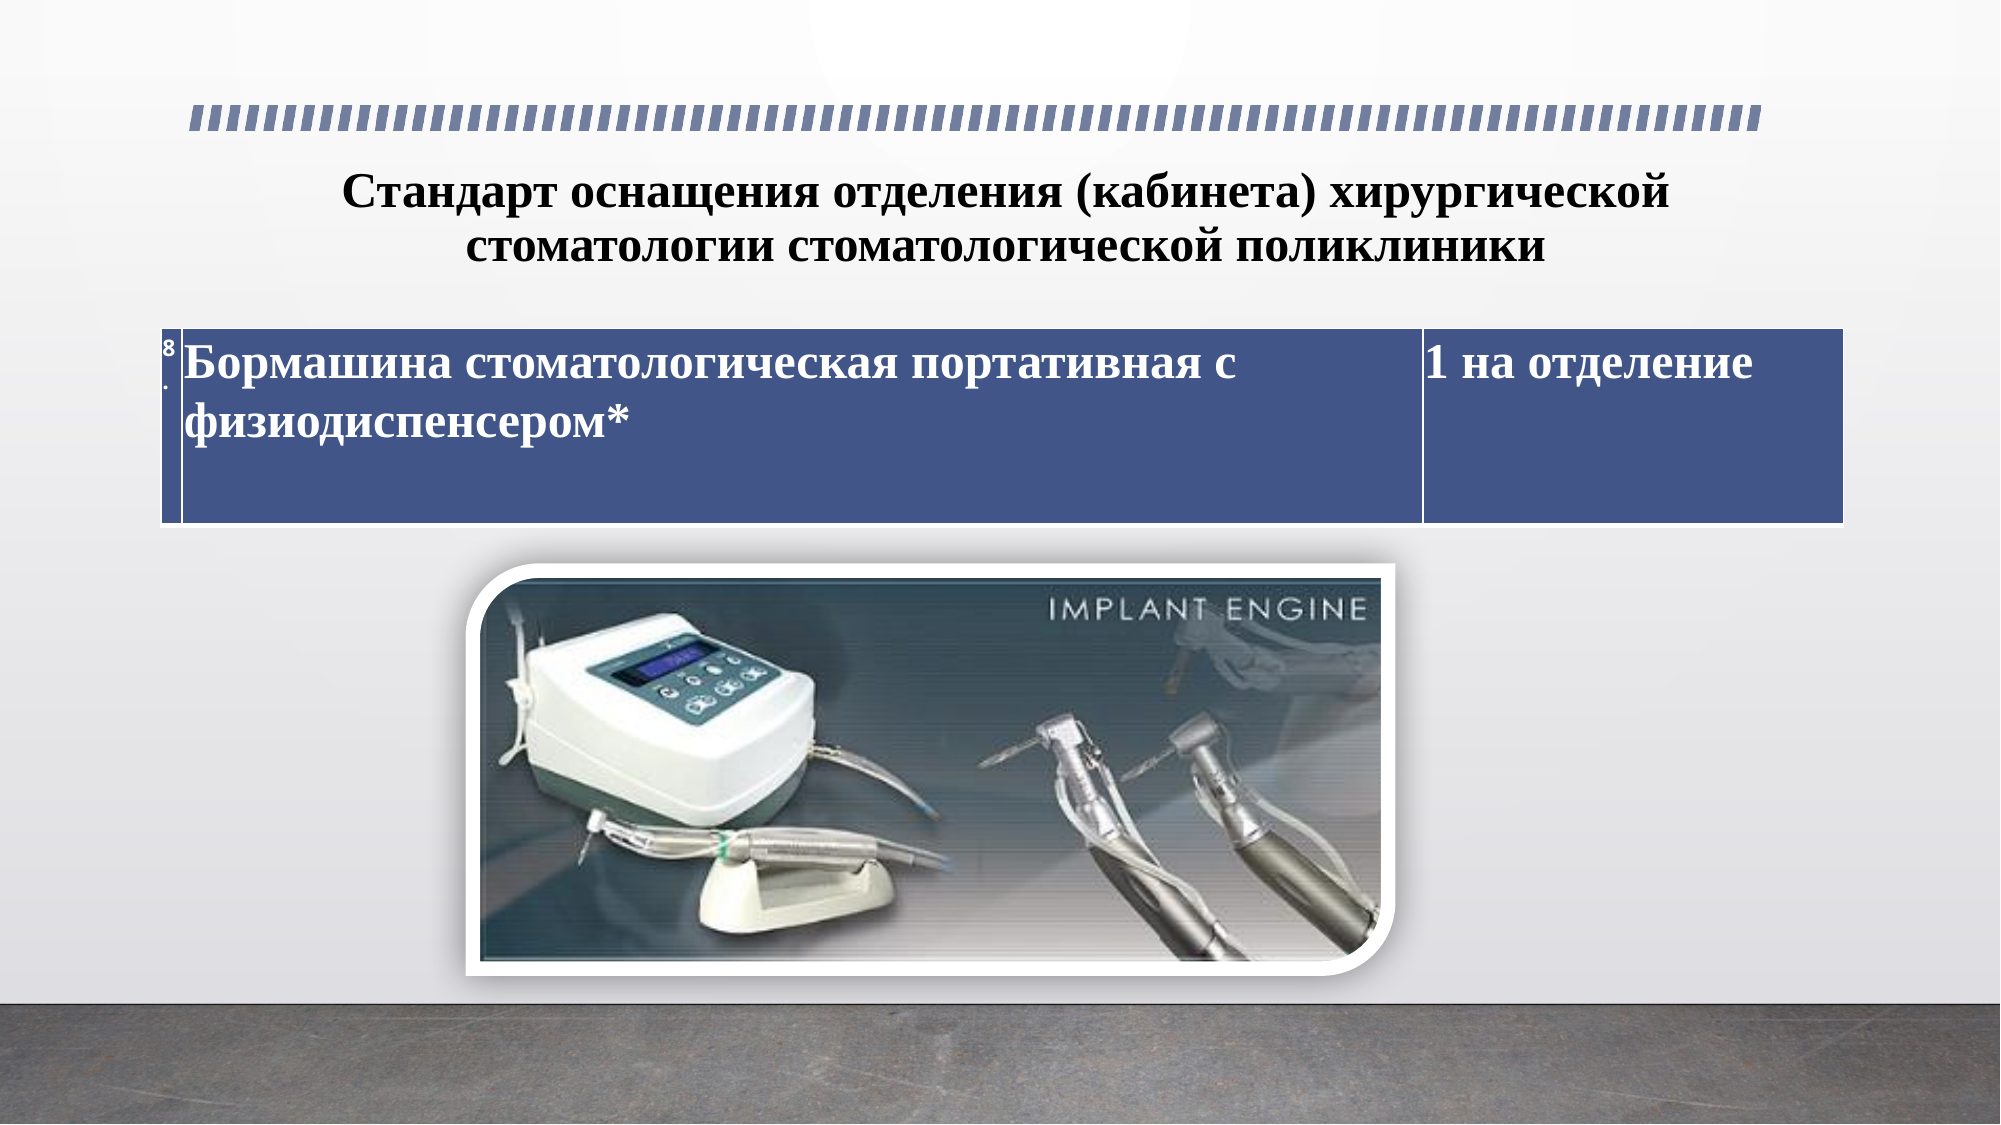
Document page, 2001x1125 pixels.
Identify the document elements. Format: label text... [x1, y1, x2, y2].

title Стандарт оснащения отделения (кабинета) хирургической стоматологии стоматологической поликлиники [185, 156, 1827, 328]
table_header 1 на отделение [1424, 329, 1843, 523]
table_header 8. [162, 329, 181, 523]
picture [0, 1004, 2000, 1124]
table_header Бормашина стоматологическая портативная с физиодиспенсером* [183, 329, 1422, 523]
picture [472, 570, 1389, 969]
